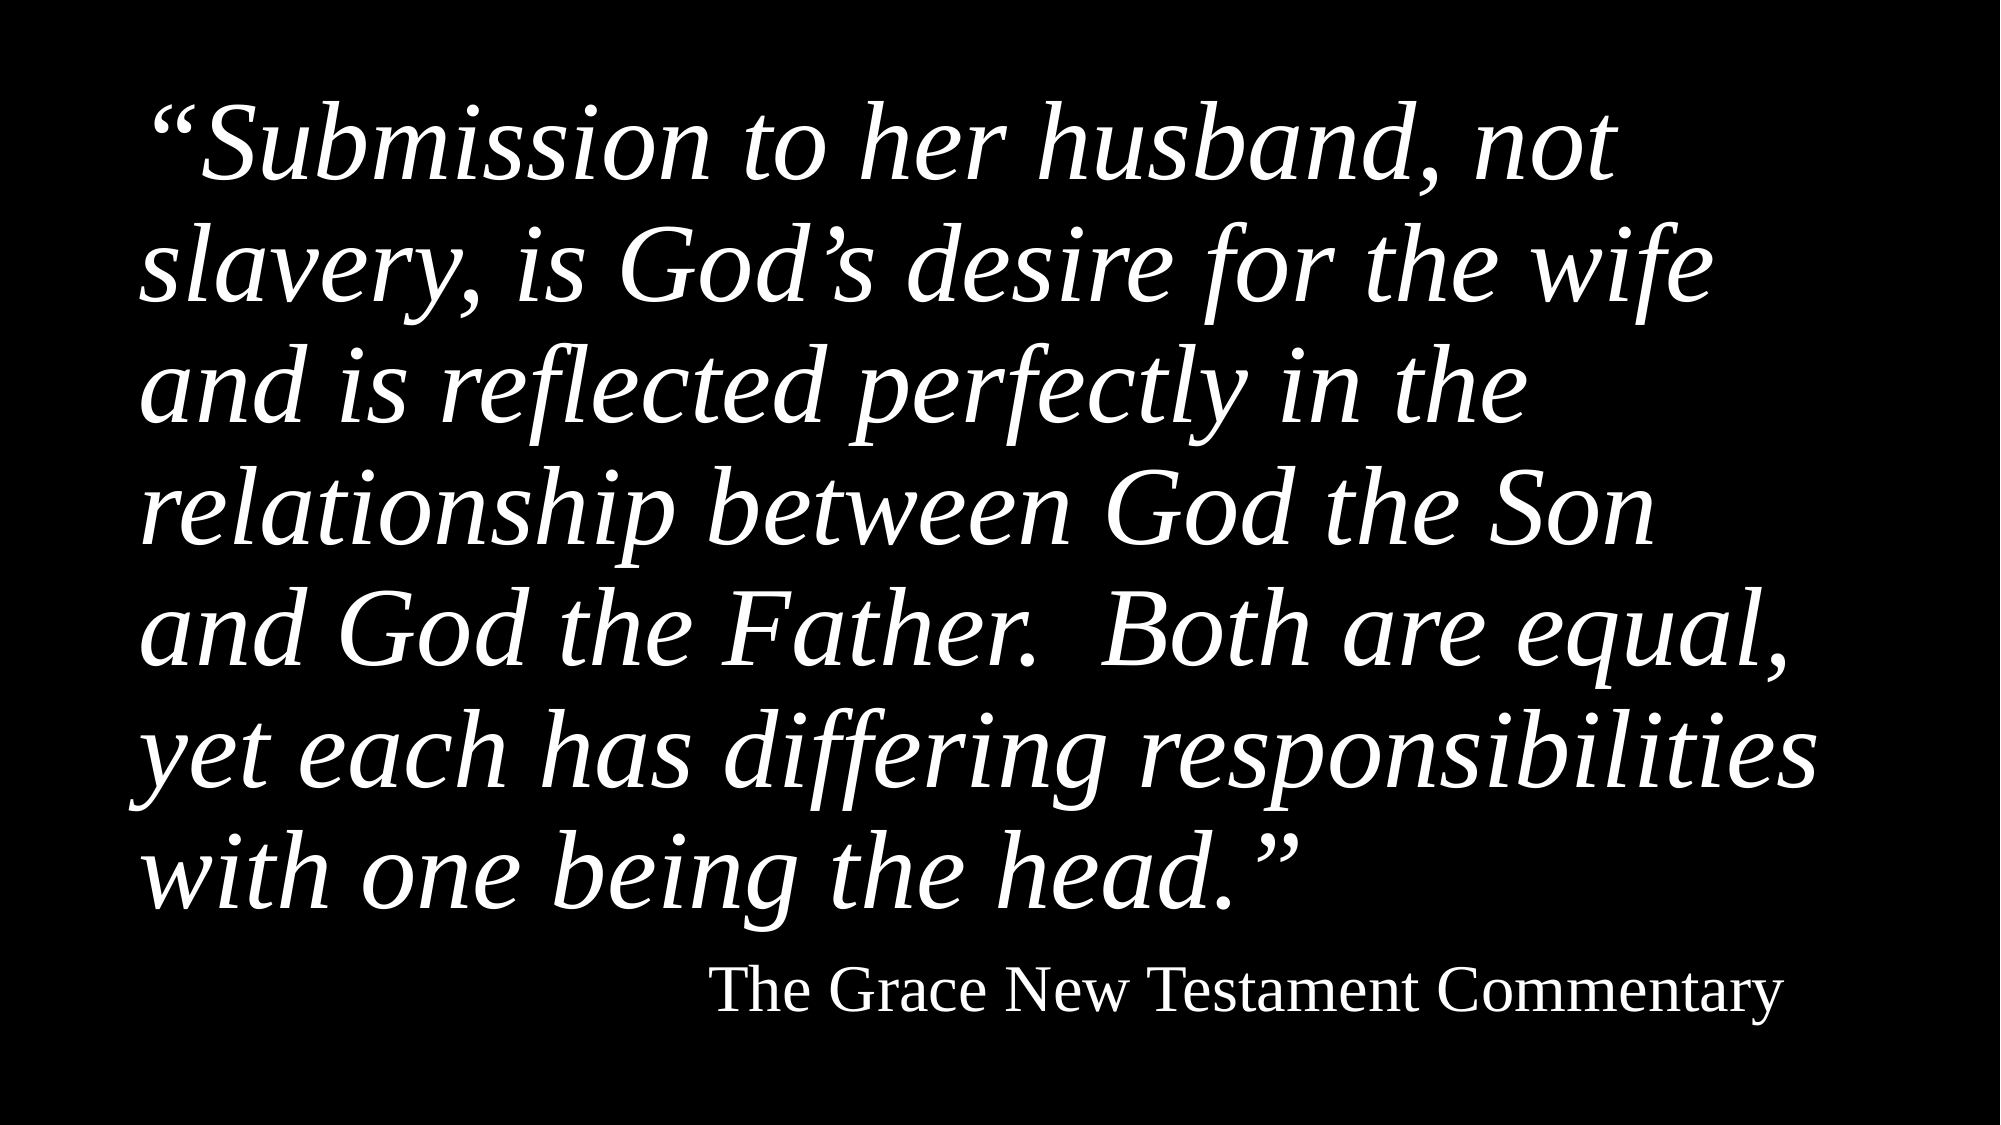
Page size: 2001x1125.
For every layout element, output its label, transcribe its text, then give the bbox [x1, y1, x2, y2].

list “Submission to her husband, not slavery, is God’s desire for the wife and is reflected perfectly in the relationship between God the Son and God the Father. Both are equal, yet each has differing responsibilities with one being the head.” The Grace New Testament Commentary [123, 75, 1863, 1069]
